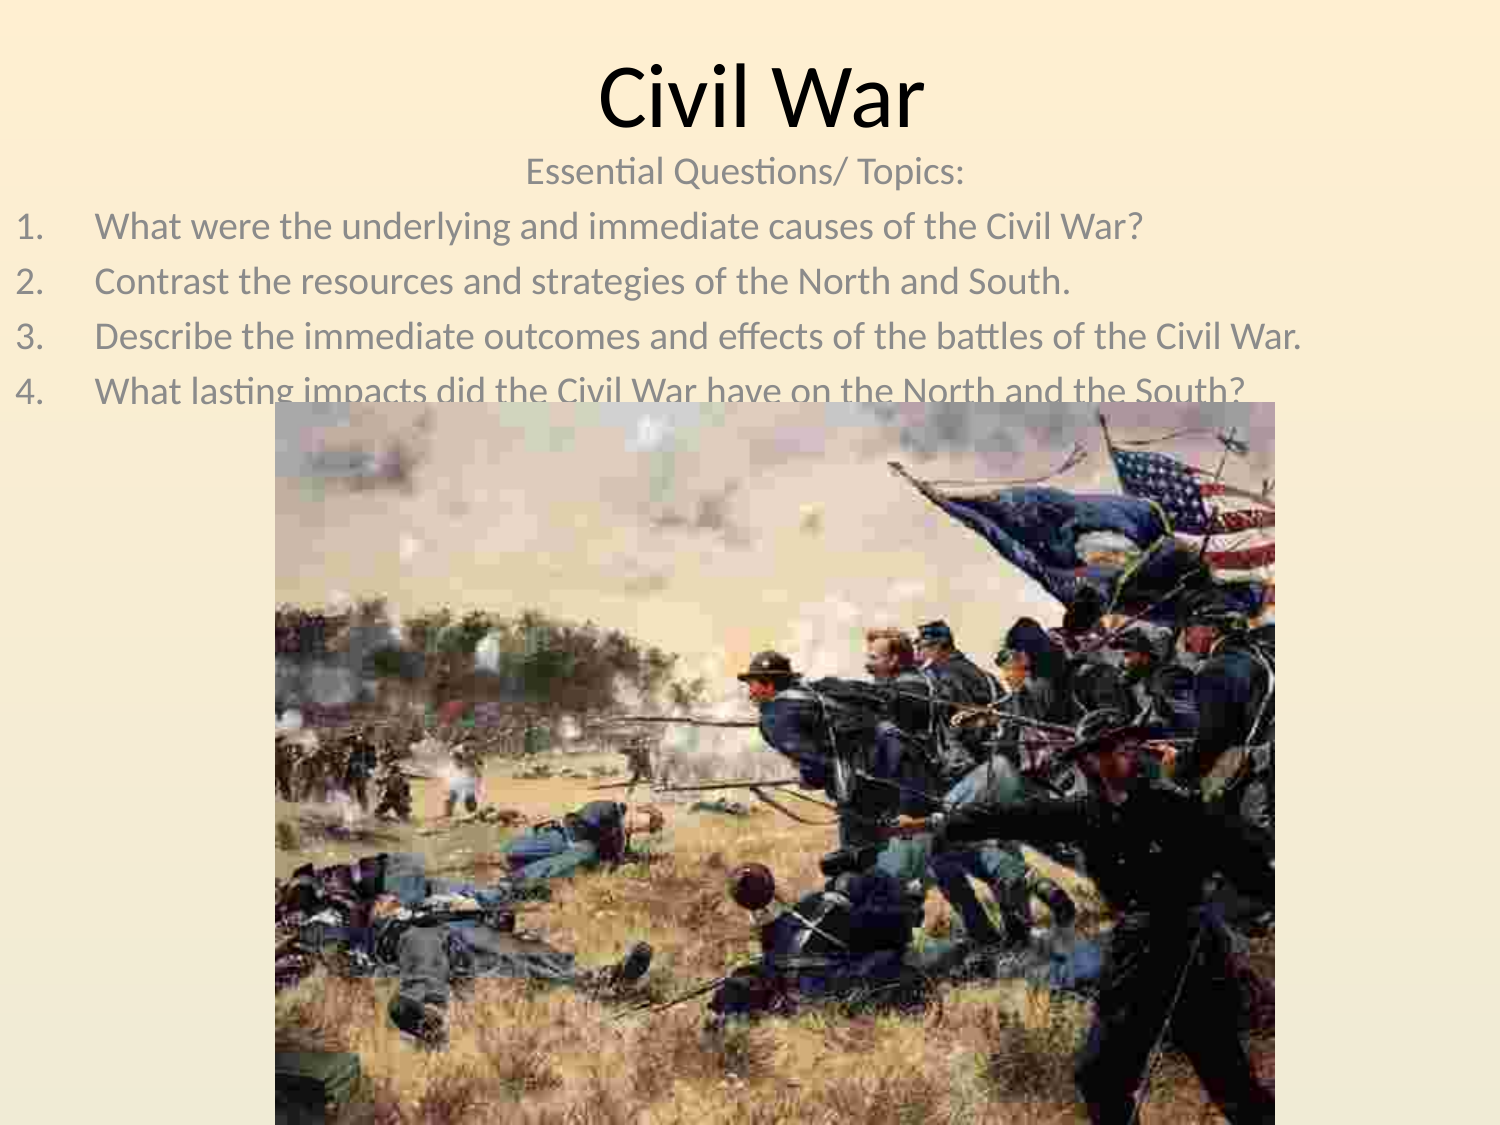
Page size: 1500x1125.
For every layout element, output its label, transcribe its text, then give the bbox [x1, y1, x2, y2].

subtitle Essential Questions/ Topics: What were the underlying and immediate causes of the Civil War? Contrast the resources and strategies of the North and South. Describe the immediate outcomes and effects of the battles of the Civil War. What lasting impacts did the Civil War have on the North and the South? [0, 137, 1500, 425]
picture [274, 402, 1276, 1125]
title Civil War [125, 0, 1400, 137]
